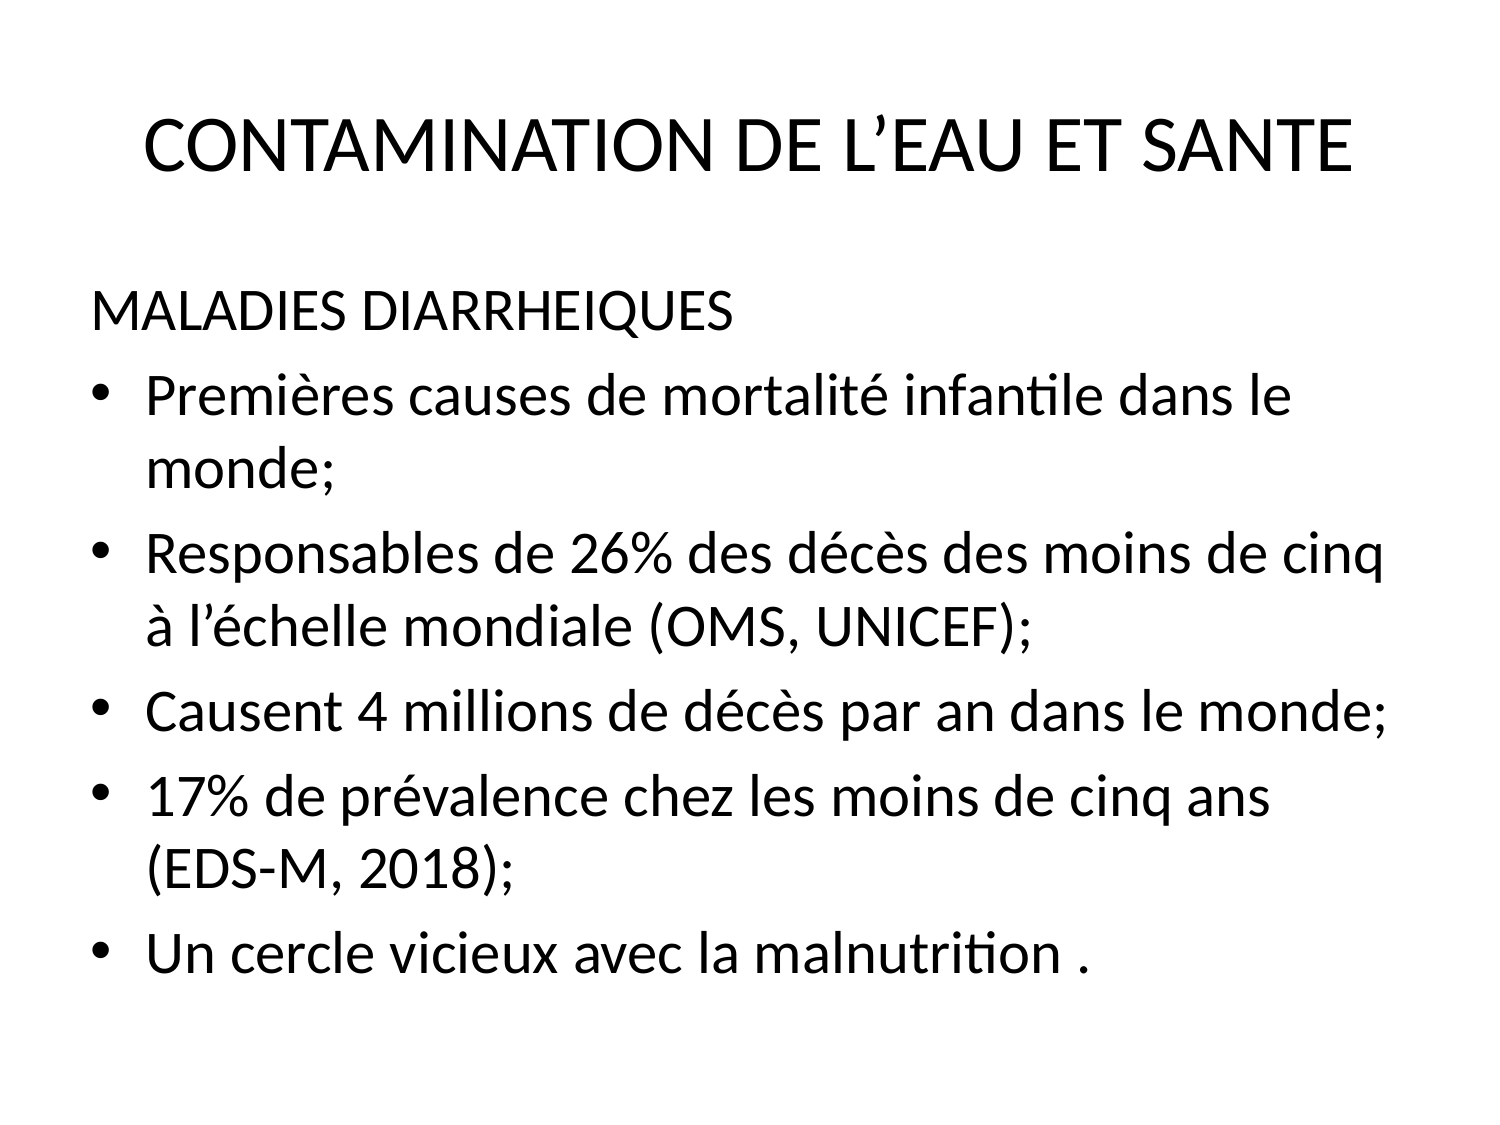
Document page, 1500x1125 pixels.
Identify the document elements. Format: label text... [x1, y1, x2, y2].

list MALADIES DIARRHEIQUES Premières causes de mortalité infantile dans le monde; Responsables de 26% des décès des moins de cinq à l’échelle mondiale (OMS, UNICEF); Causent 4 millions de décès par an dans le monde; 17% de prévalence chez les moins de cinq ans (EDS-M, 2018); Un cercle vicieux avec la malnutrition . [75, 262, 1425, 1005]
title CONTAMINATION DE L’EAU ET SANTE [75, 45, 1425, 233]
